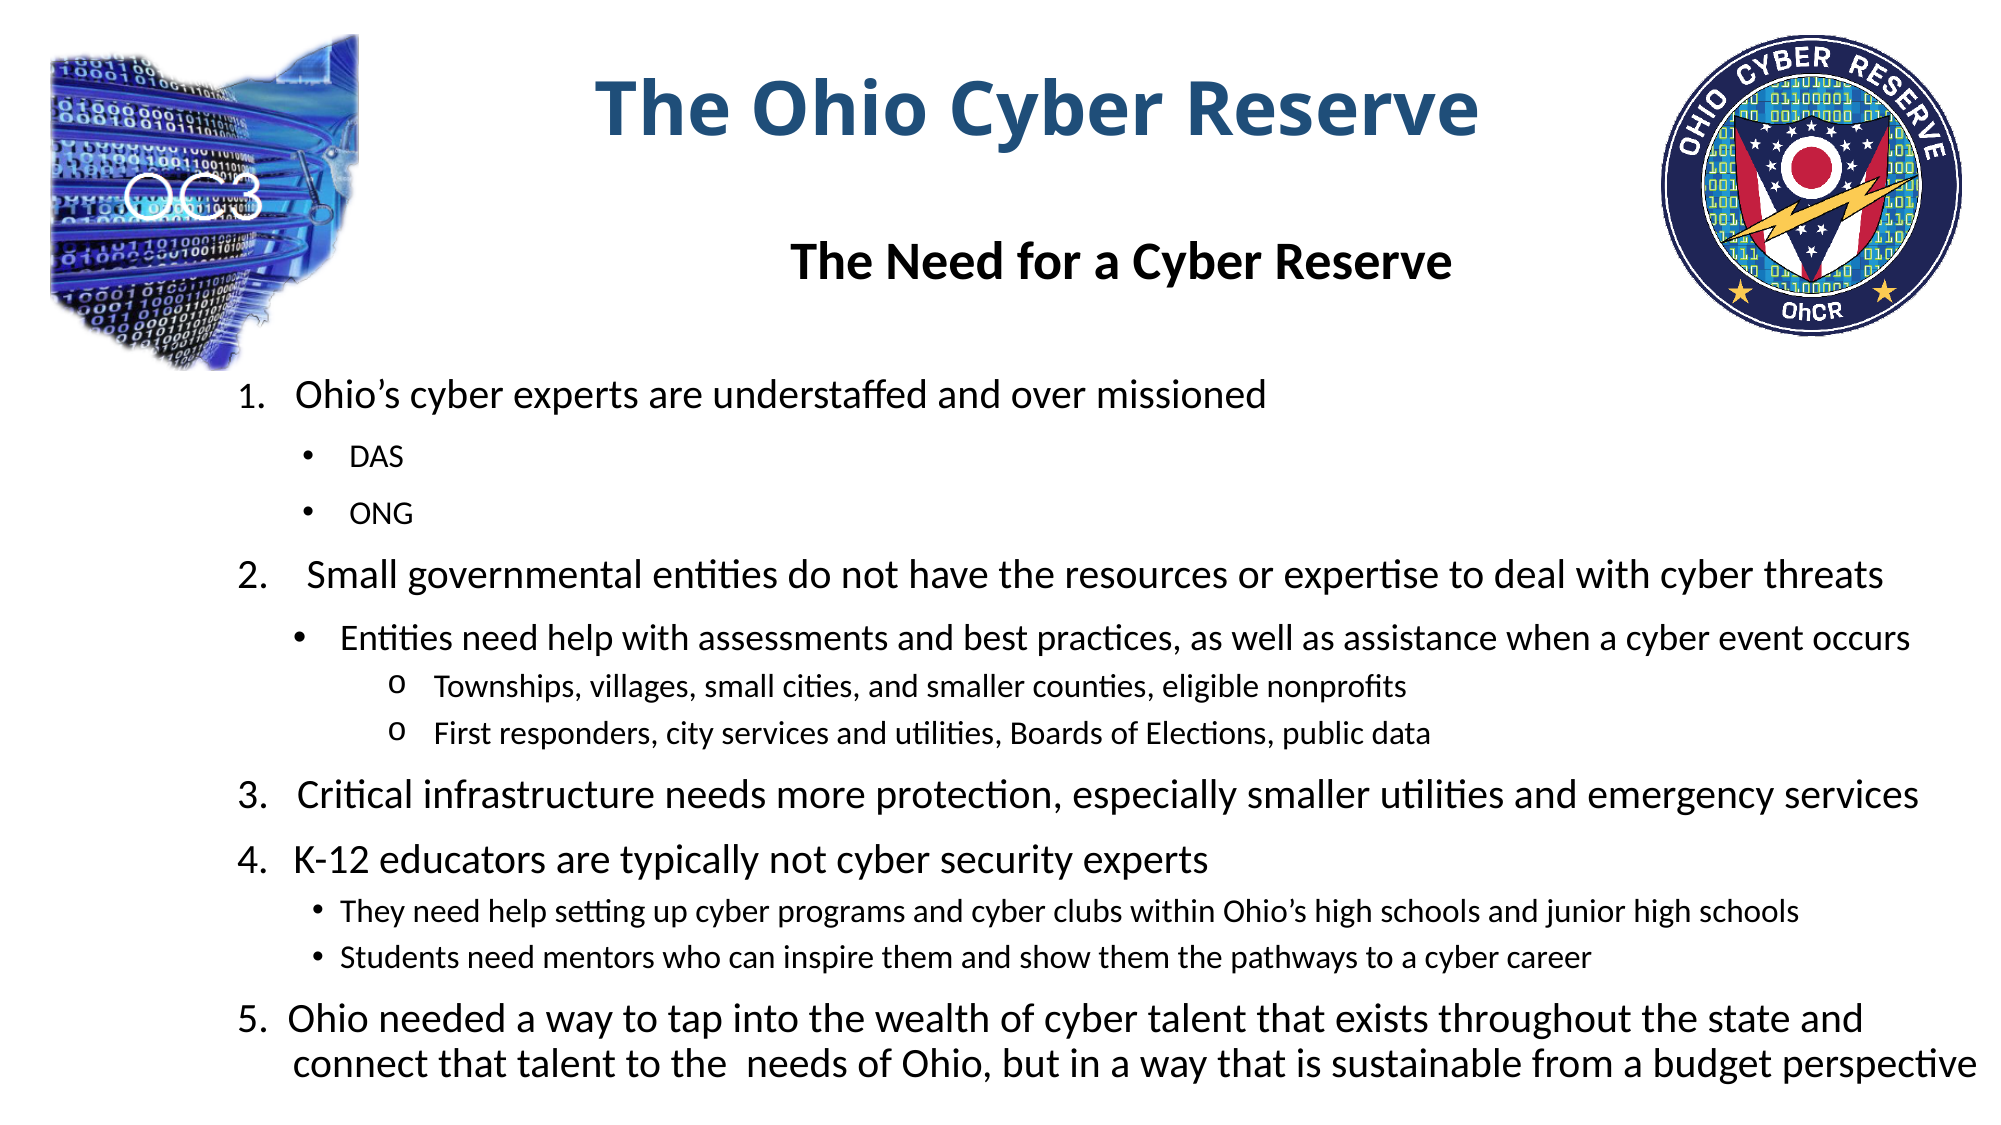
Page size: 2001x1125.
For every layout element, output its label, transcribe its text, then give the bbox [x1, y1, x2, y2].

title The Ohio Cyber Reserve [360, 55, 1653, 159]
picture [50, 34, 359, 372]
subtitle The Need for a Cyber Reserve 1. Ohio’s cyber experts are understaffed and over missioned DAS ONG 2. Small governmental entities do not have the resources or expertise to deal with cyber threats Entities need help with assessments and best practices, as well as assistance when a cyber event occurs Townships, villages, small cities, and smaller counties, eligible nonprofits First responders, city services and utilities, Boards of Elections, public data 3. Critical infrastructure needs more protection, especially smaller utilities and emergency services K-12 educators are typically not cyber security experts They need help setting up cyber programs and cyber clubs within Ohio’s high schools and junior high schools Students need mentors who can inspire them and show them the pathways to a cyber career 5. Ohio needed a way to tap into the wealth of cyber talent that exists throughout the state and connect that talent to the needs of Ohio, but in a way that is sustainable from a budget perspective [222, 159, 2000, 1125]
picture [1653, 12, 1964, 389]
